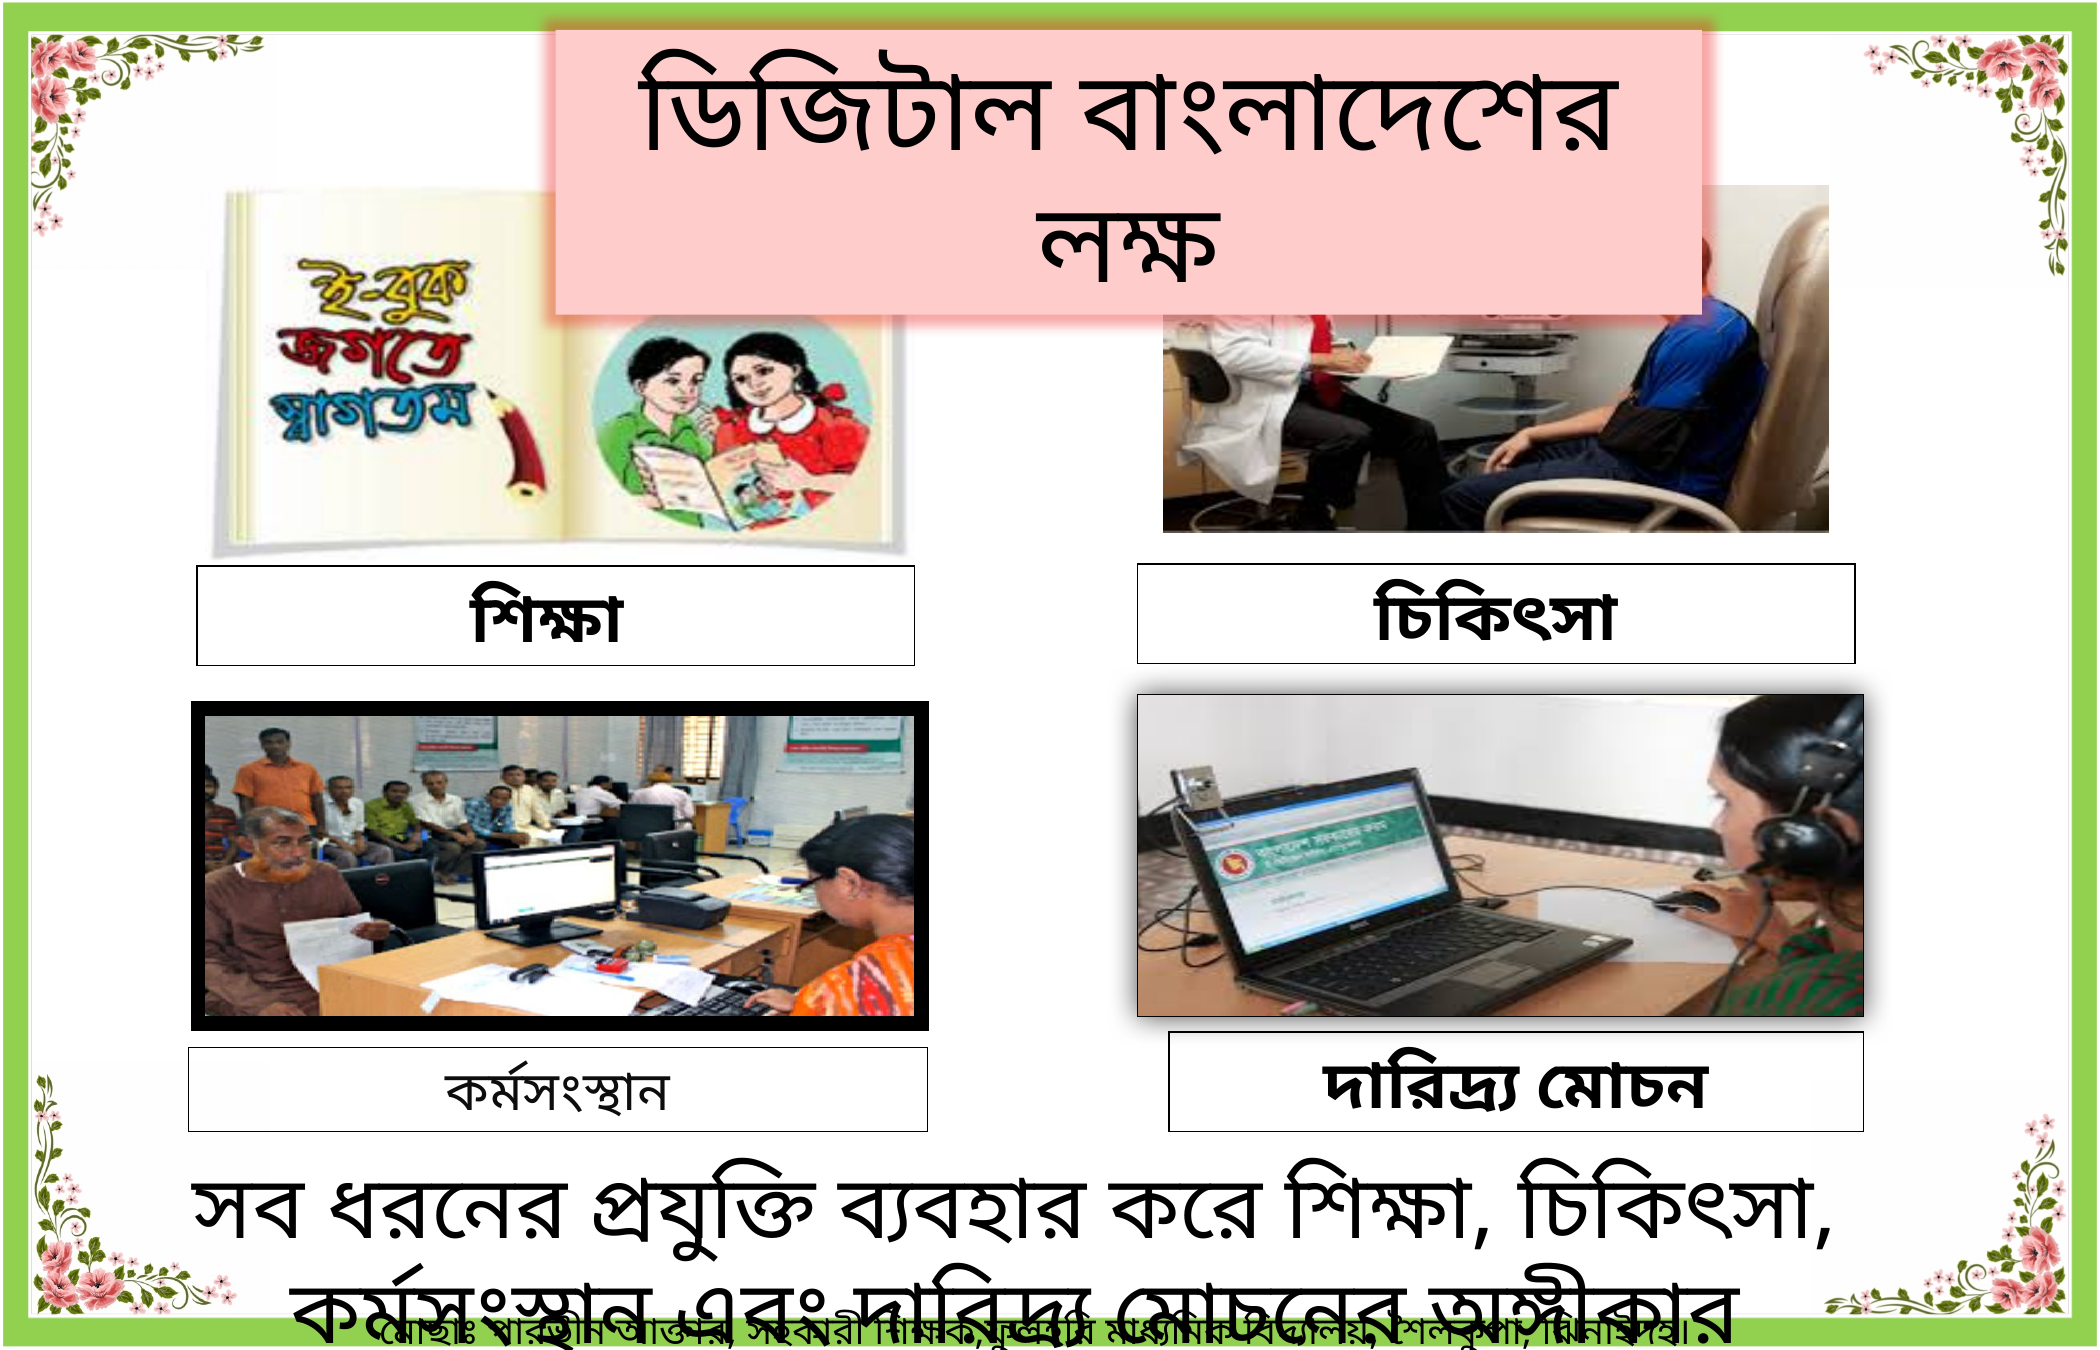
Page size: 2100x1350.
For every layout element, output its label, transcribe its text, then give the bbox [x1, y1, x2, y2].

text_box দারিদ্র্য মোচন [1168, 1031, 1864, 1132]
text_box চিকিৎসা [1137, 563, 1855, 664]
picture [0, 0, 2100, 1350]
text_box শিক্ষা [196, 565, 915, 666]
text_box কর্মসংস্থান [187, 1046, 928, 1132]
text_box ডিজিটাল বাংলাদেশের লক্ষ [555, 29, 1702, 315]
text_box সব ধরনের প্রযুক্তি ব্যবহার করে শিক্ষা, চিকিৎসা, কর্মসংস্থান এবং দারিদ্র্য মোচনের অঙ্গীকার বাস্তবায়ন [105, 1141, 1925, 1350]
